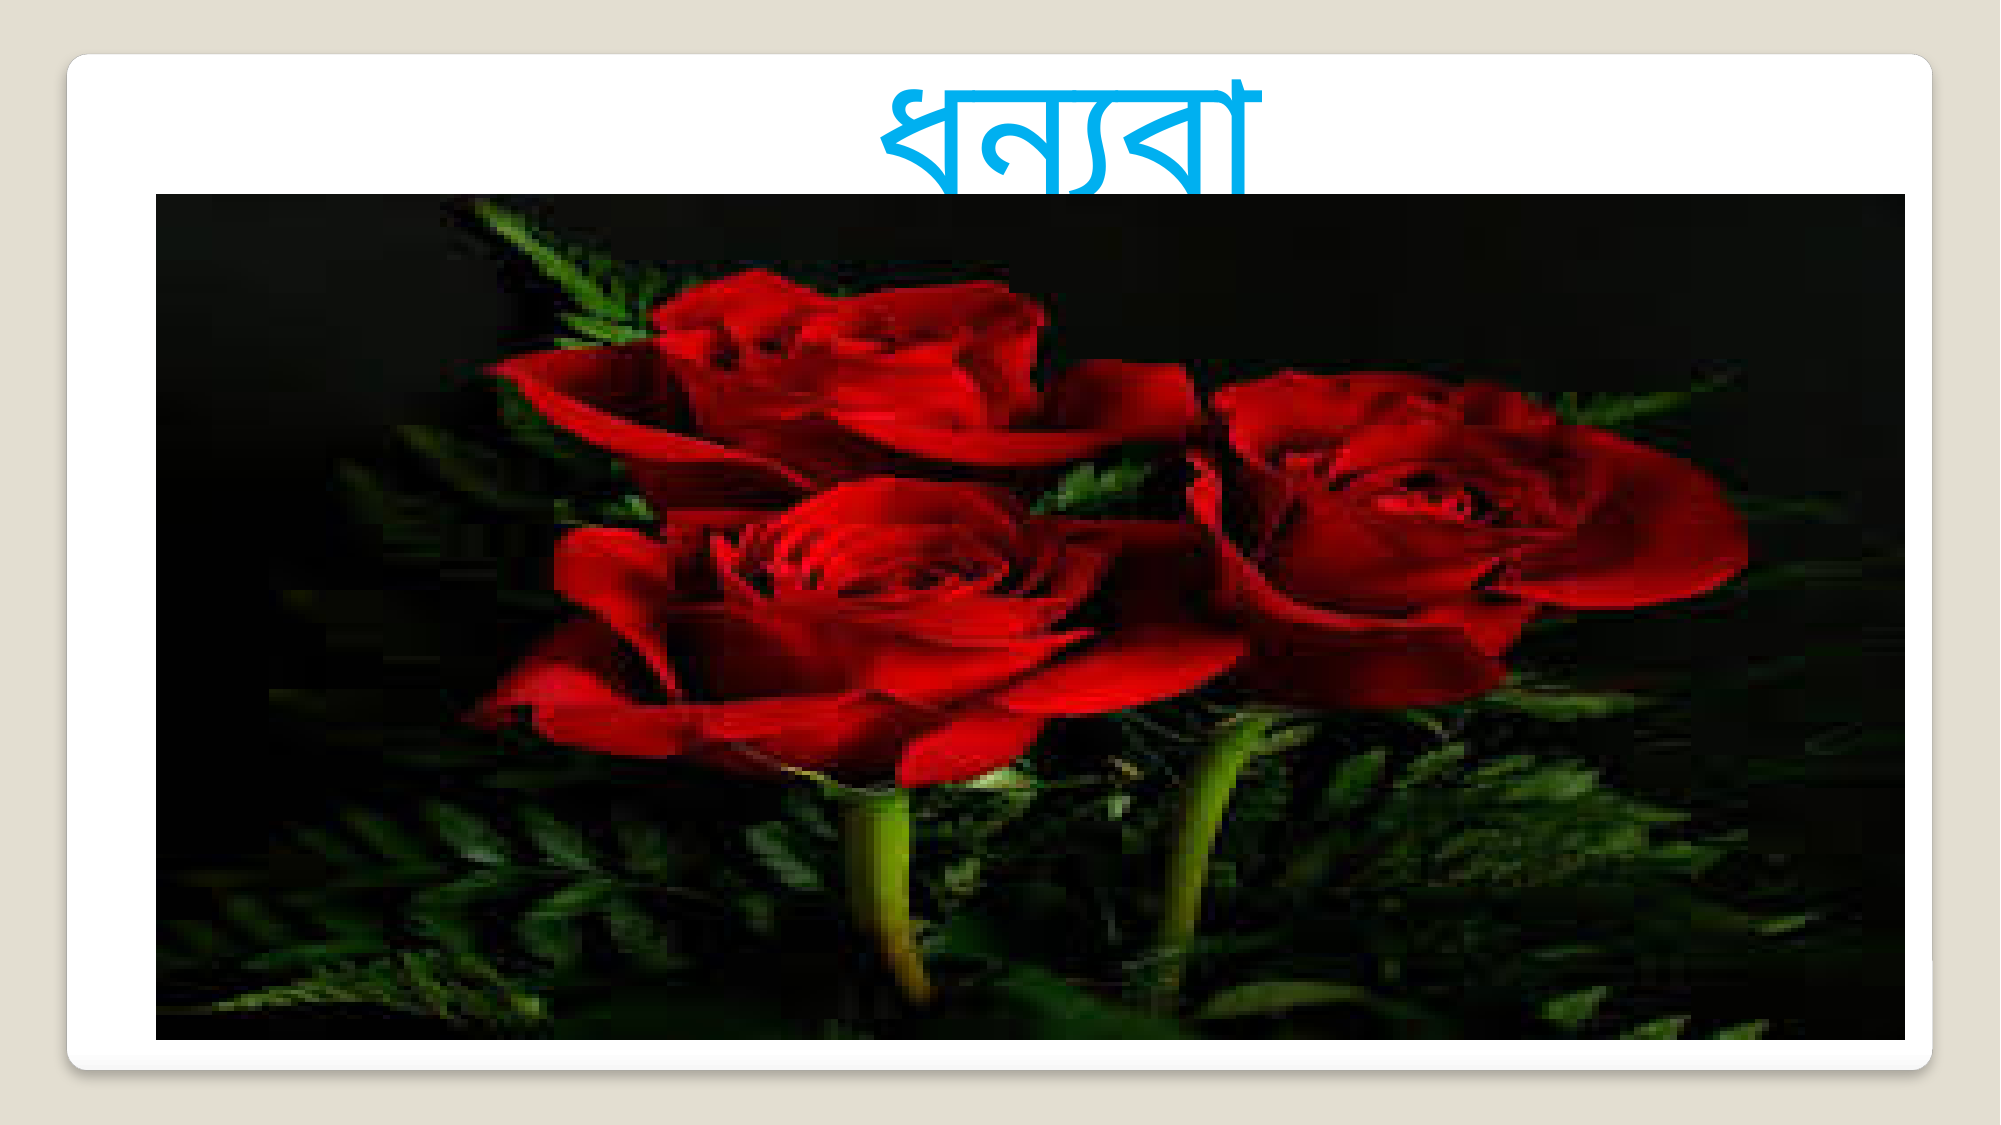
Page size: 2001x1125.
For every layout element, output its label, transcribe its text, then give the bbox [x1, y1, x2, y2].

text_box ধন্যবাদ [815, 20, 1276, 190]
picture [156, 194, 1906, 1040]
